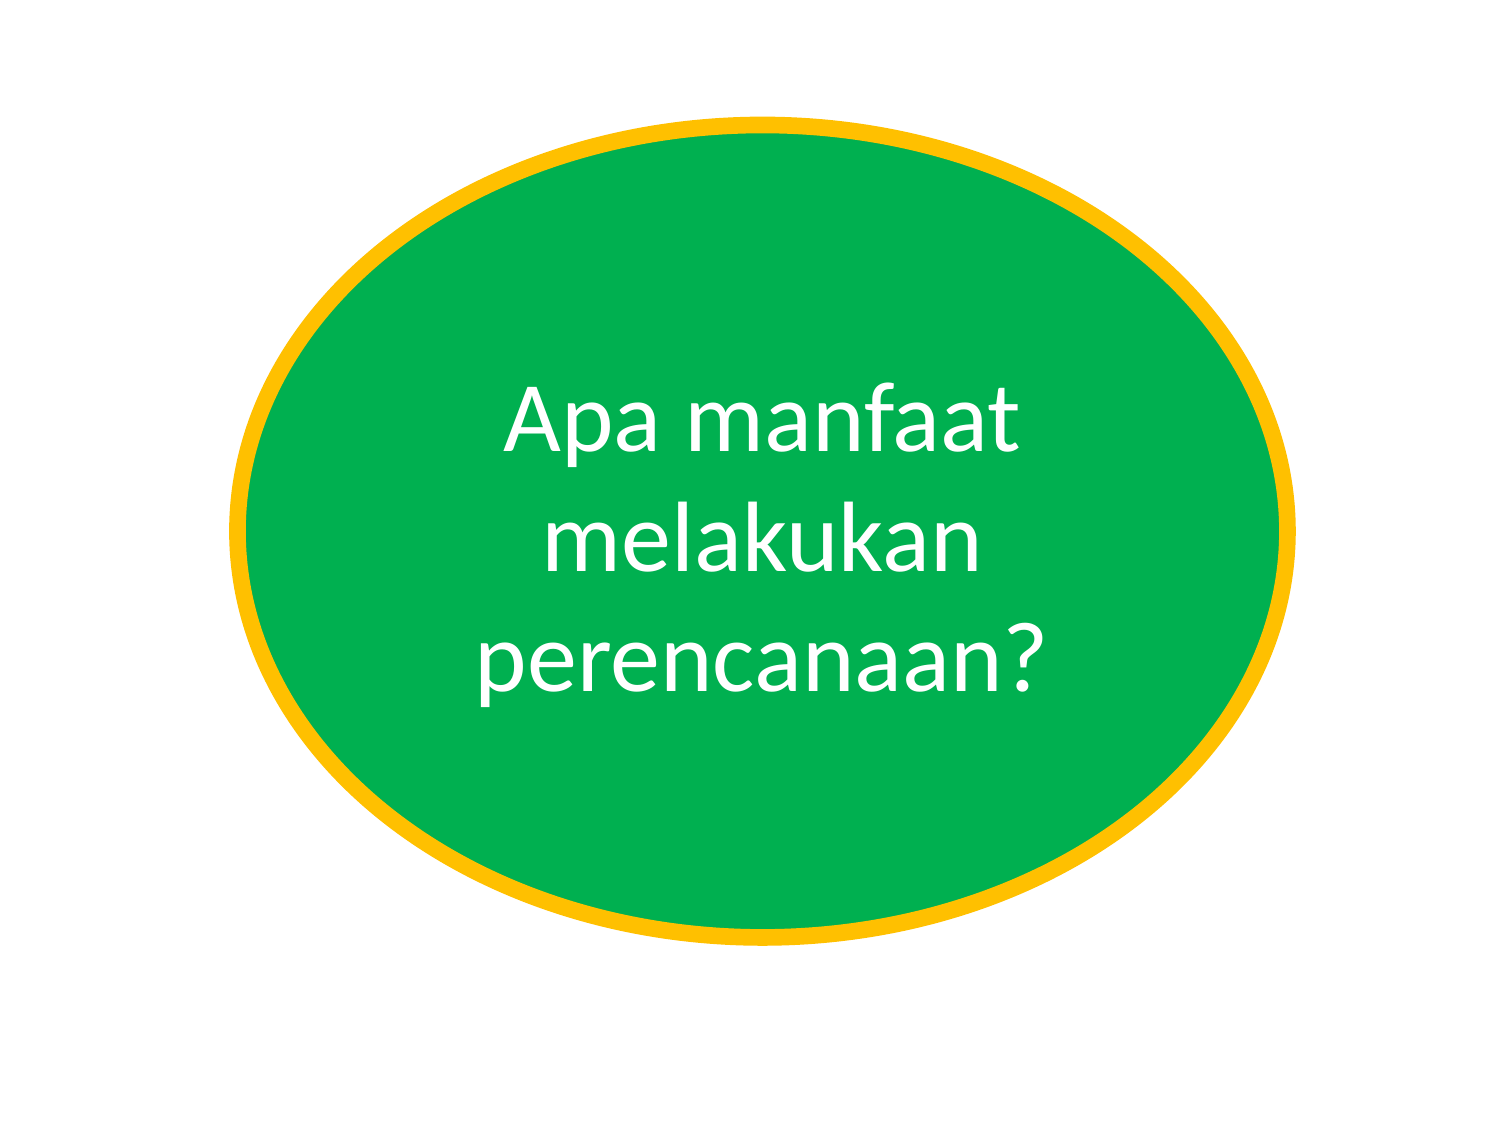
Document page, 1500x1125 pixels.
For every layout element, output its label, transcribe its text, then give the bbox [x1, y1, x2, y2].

text_box Apa manfaat melakukan perencanaan? [235, 122, 1290, 940]
